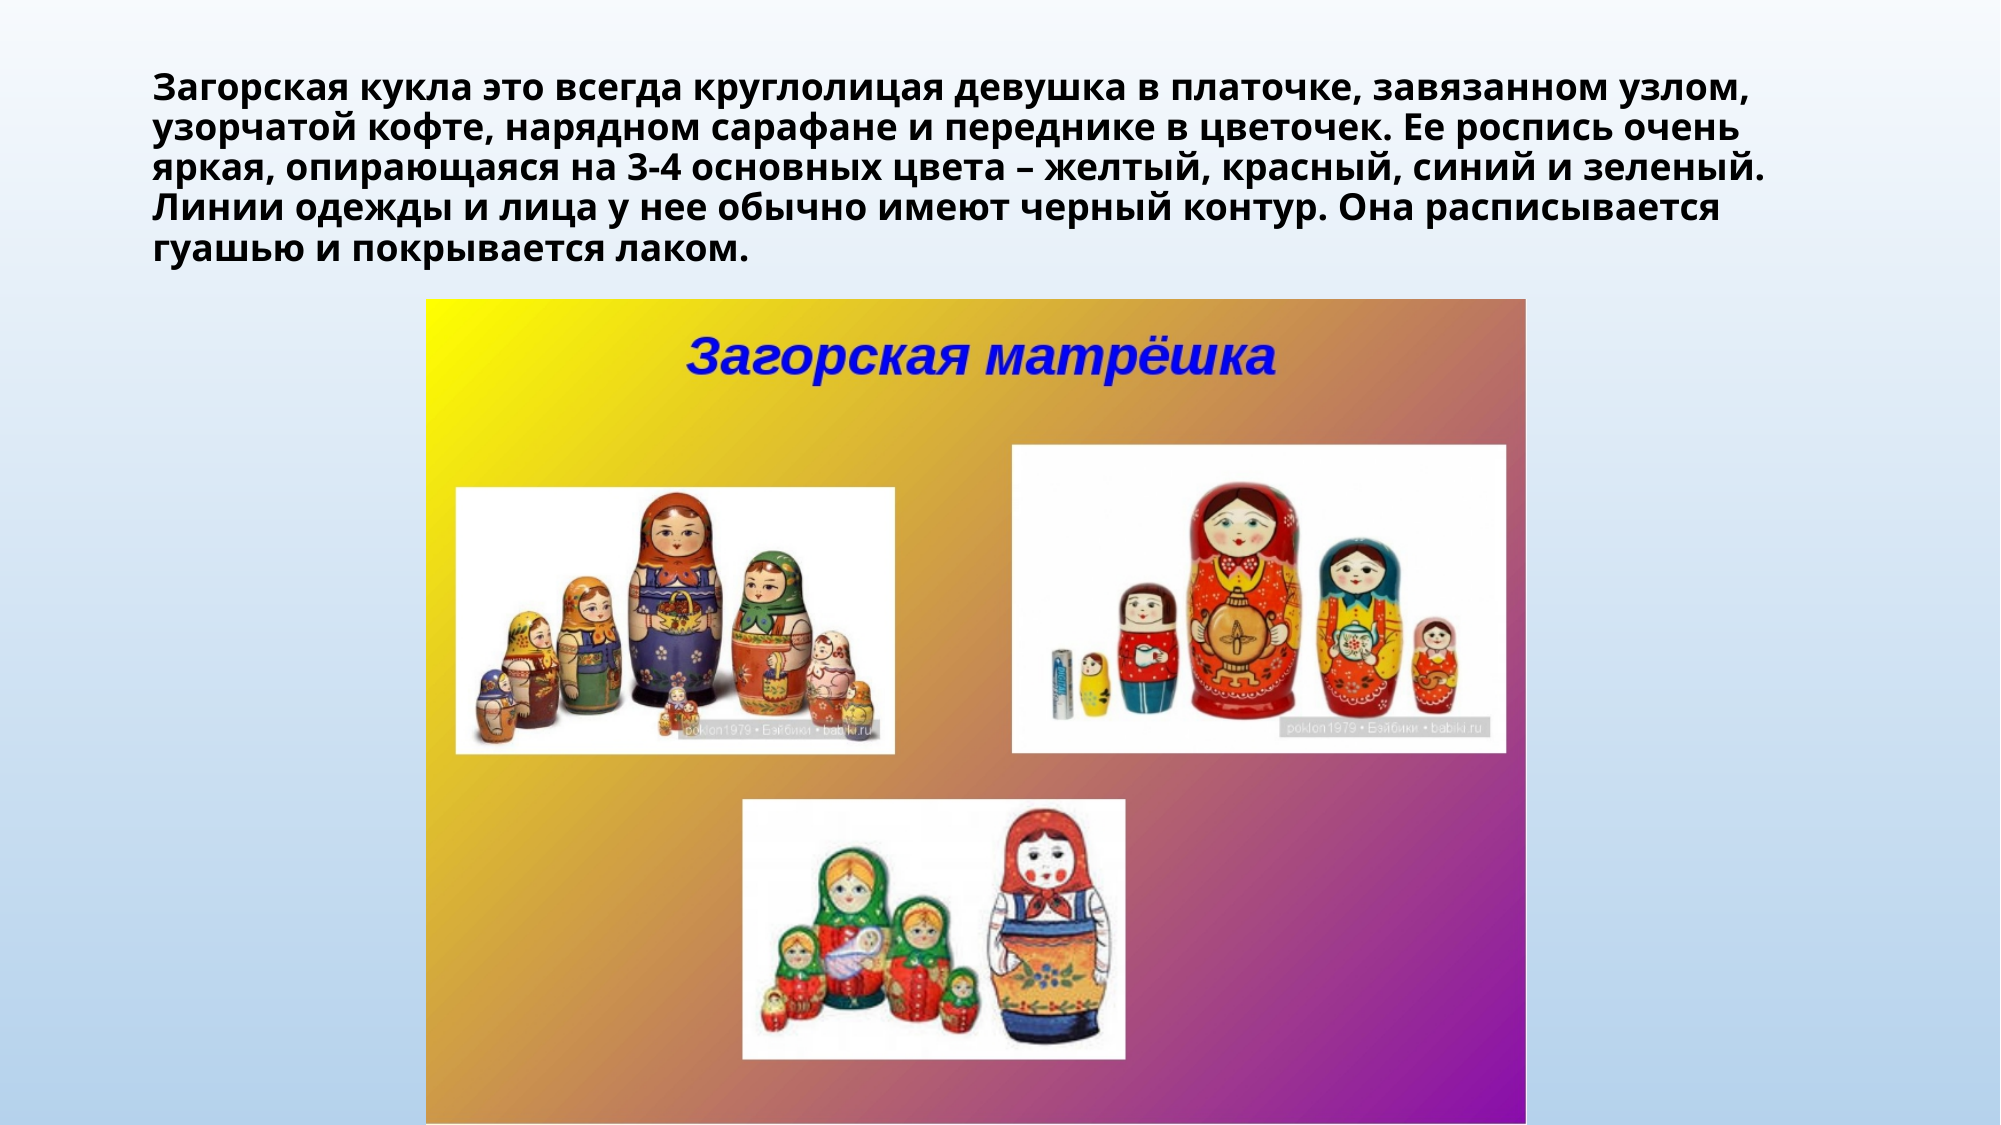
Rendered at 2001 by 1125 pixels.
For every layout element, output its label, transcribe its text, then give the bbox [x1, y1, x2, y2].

title Загорская кукла это всегда круглолицая девушка в платочке, завязанном узлом, узорчатой кофте, нарядном сарафане и переднике в цветочек. Ее роспись очень яркая, опирающаяся на 3-4 основных цвета – желтый, красный, синий и зеленый. Линии одежды и лица у нее обычно имеют черный контур. Она расписывается гуашью и покрывается лаком. [137, 59, 1863, 278]
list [426, 299, 1527, 1125]
